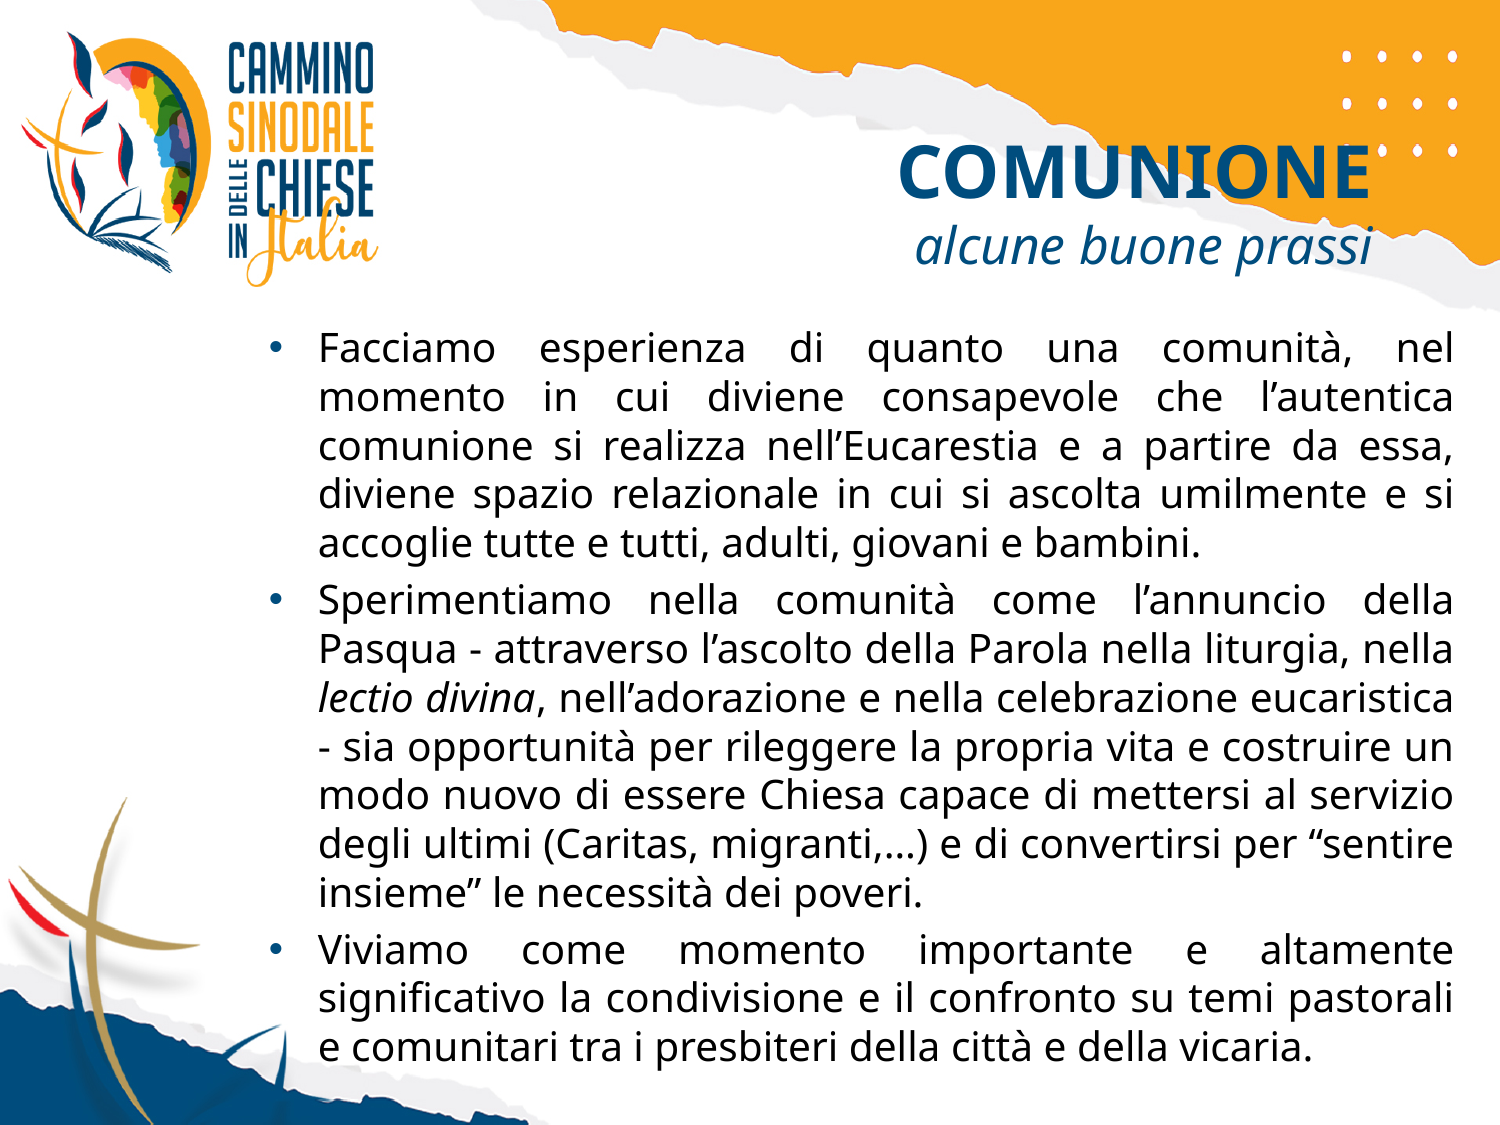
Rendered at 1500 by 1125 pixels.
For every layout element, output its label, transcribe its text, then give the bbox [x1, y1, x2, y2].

list Facciamo esperienza di quanto una comunità, nel momento in cui diviene consapevole che l’autentica comunione si realizza nell’Eucarestia e a partire da essa, diviene spazio relazionale in cui si ascolta umilmente e si accoglie tutte e tutti, adulti, giovani e bambini. Sperimentiamo nella comunità come l’annuncio della Pasqua - attraverso l’ascolto della Parola nella liturgia, nella lectio divina, nell’adorazione e nella celebrazione eucaristica - sia opportunità per rileggere la propria vita e costruire un modo nuovo di essere Chiesa capace di mettersi al servizio degli ultimi (Caritas, migranti,…) e di convertirsi per “sentire insieme” le necessità dei poveri. Viviamo come momento importante e altamente significativo la condivisione e il confronto su temi pastorali e comunitari tra i presbiteri della città e della vicaria. [253, 314, 1471, 1094]
picture [0, 0, 1500, 1125]
title COMUNIONE alcune buone prassi [478, 116, 1388, 283]
